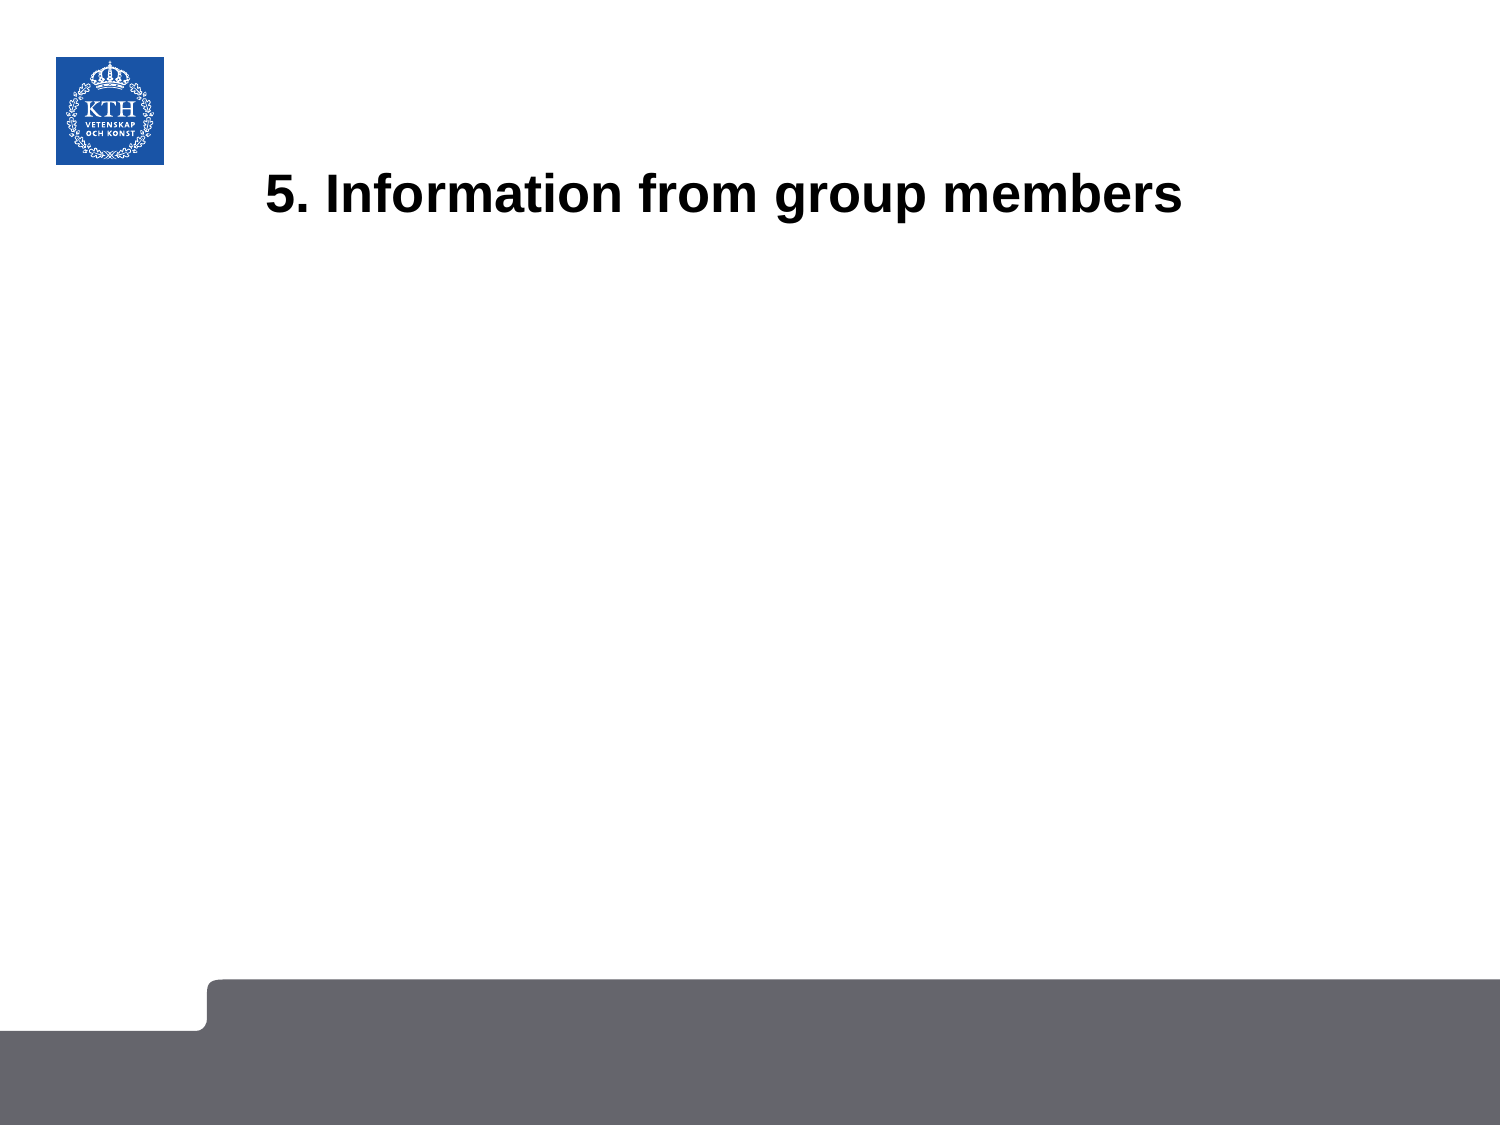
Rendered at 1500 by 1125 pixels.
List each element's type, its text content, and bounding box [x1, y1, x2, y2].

title 5. Information from group members [265, 161, 1404, 271]
